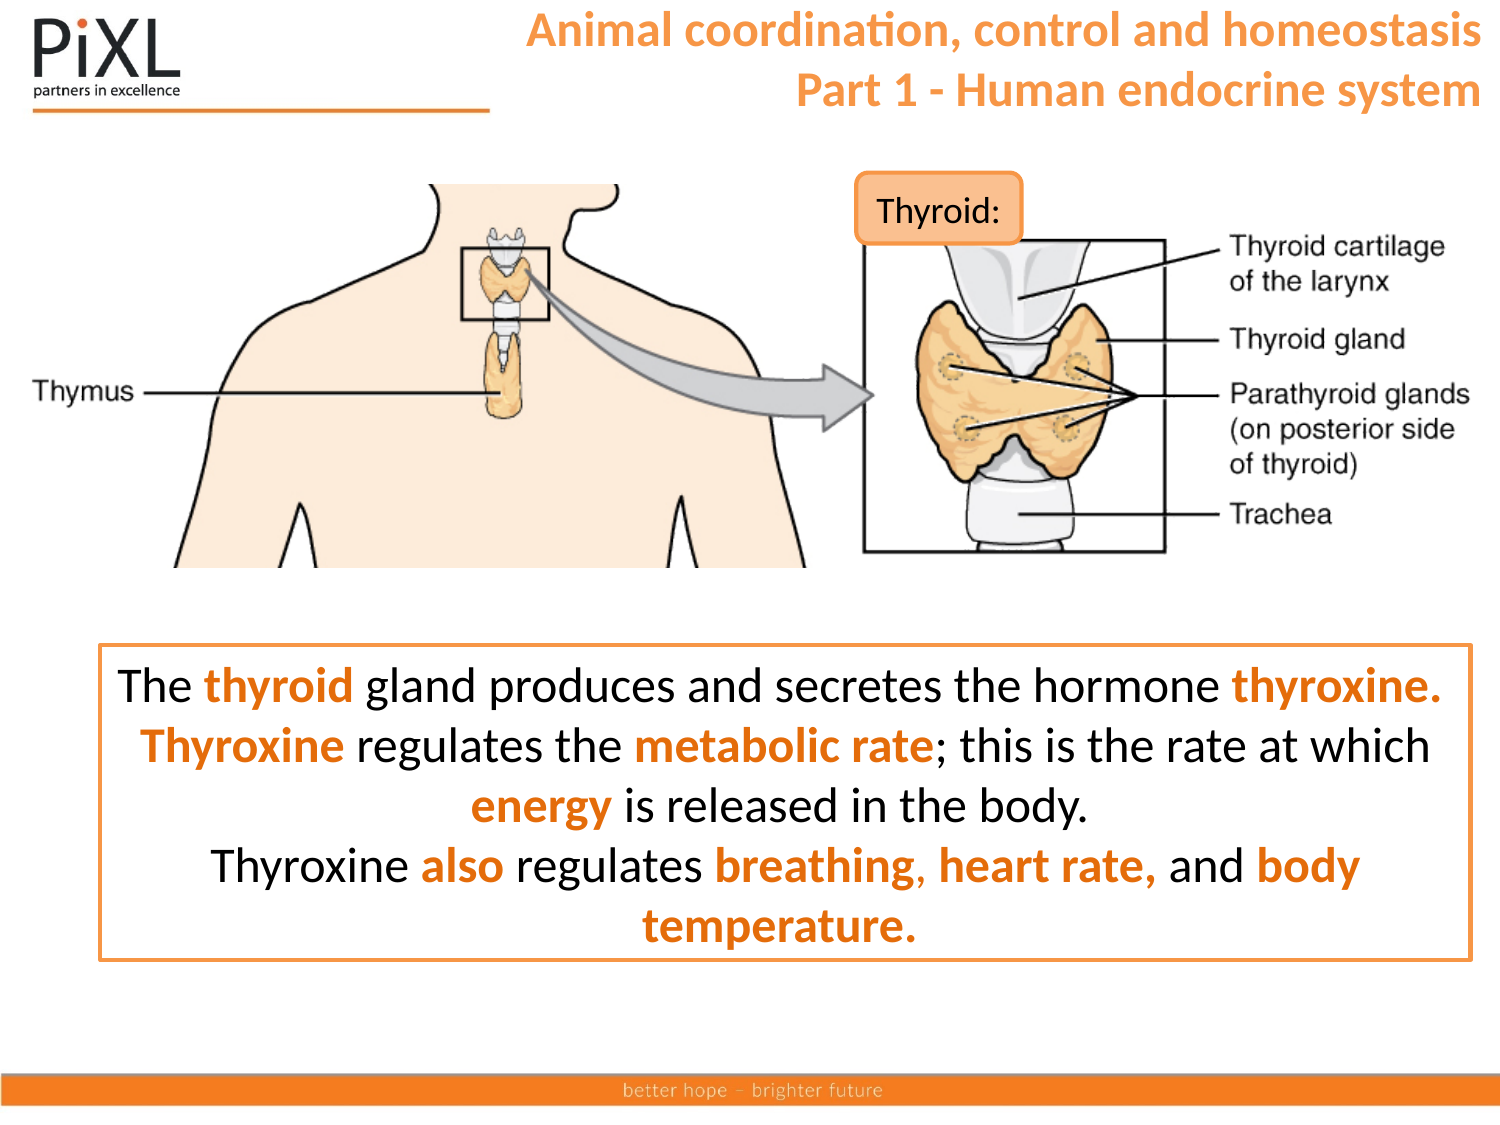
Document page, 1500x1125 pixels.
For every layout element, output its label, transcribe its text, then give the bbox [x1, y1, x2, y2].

text_box The thyroid gland produces and secretes the hormone thyroxine. Thyroxine regulates the metabolic rate; this is the rate at which energy is released in the body. Thyroxine also regulates breathing, heart rate, and body temperature. [98, 643, 1473, 962]
picture [0, 0, 1500, 1125]
text_box Animal coordination, control and homeostasis Part 1 - Human endocrine system [454, 0, 1498, 114]
text_box Thyroid: [854, 170, 1024, 182]
